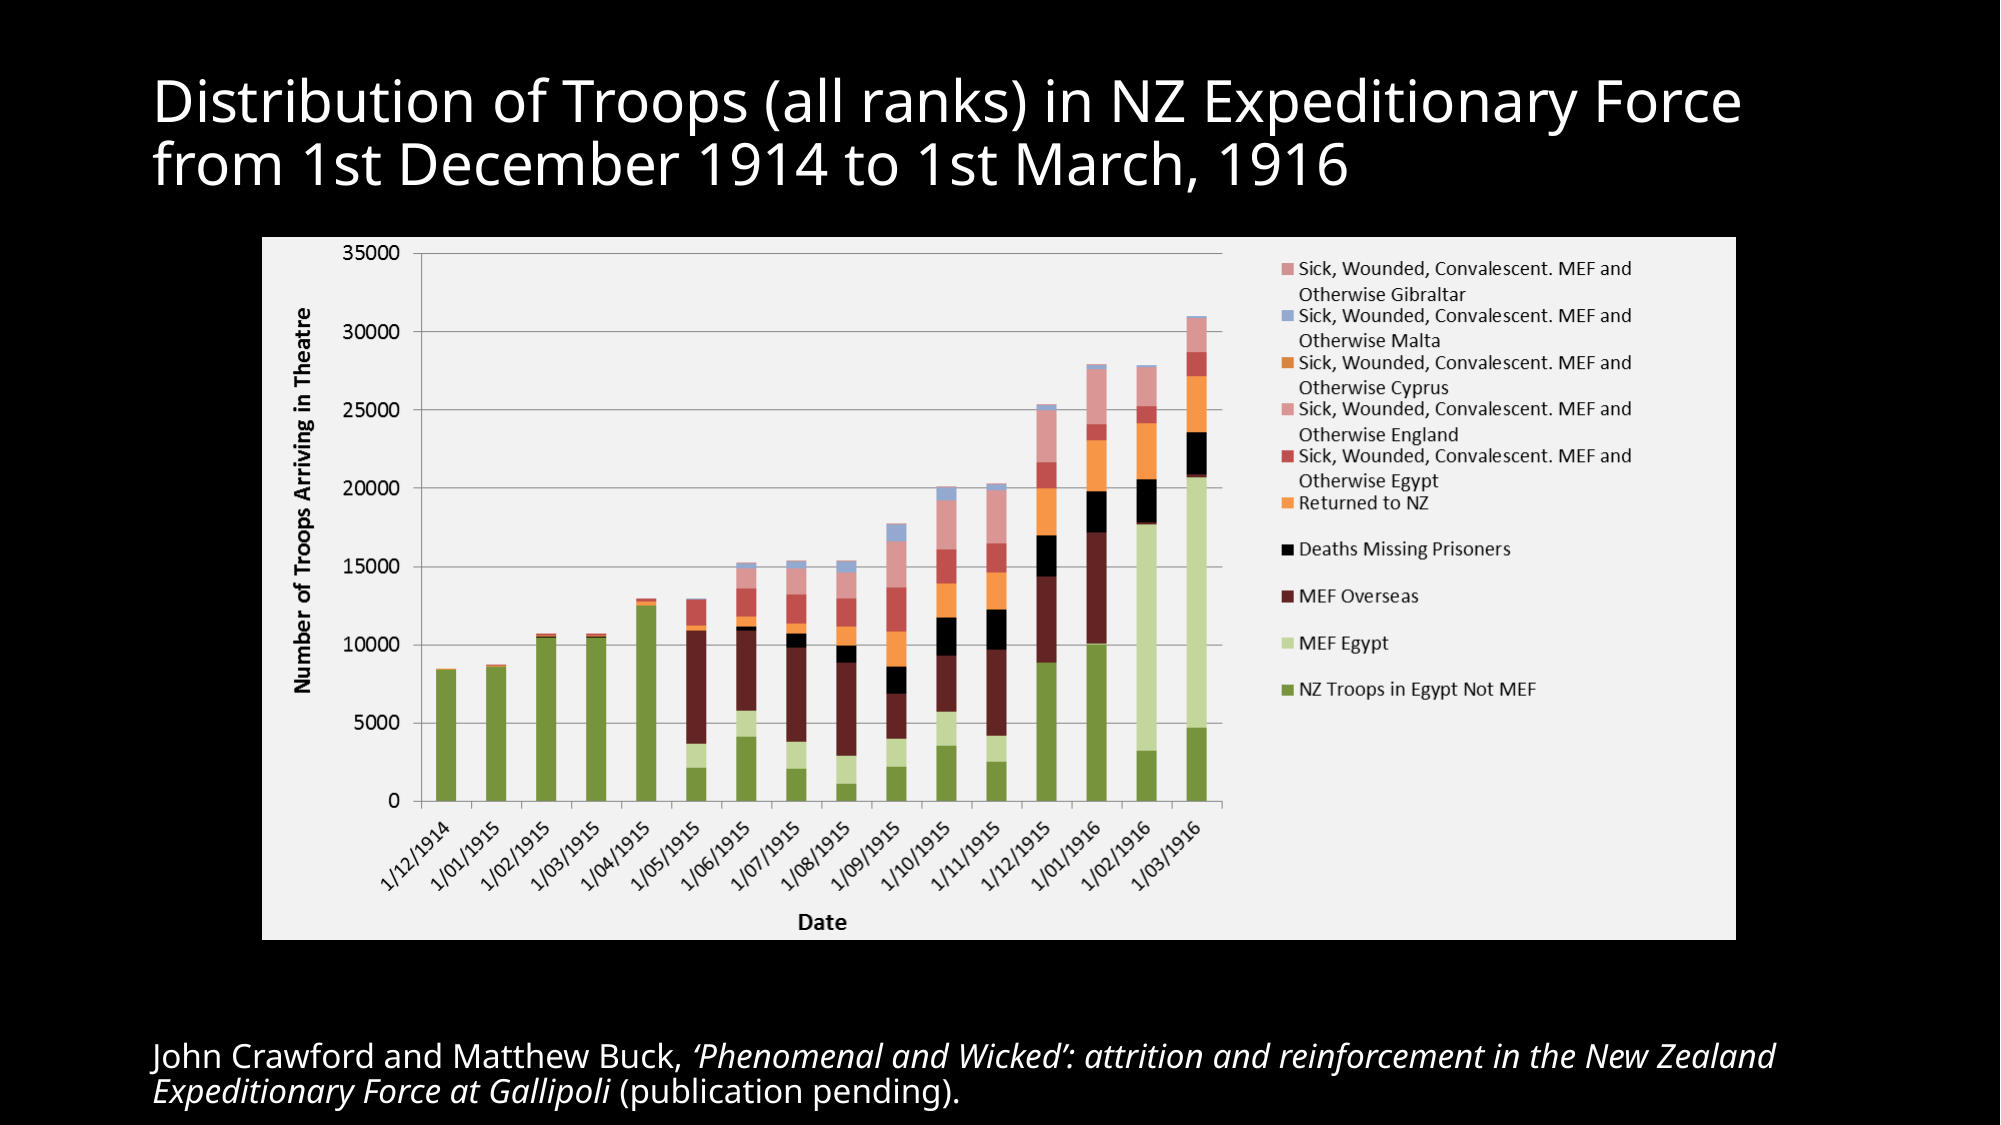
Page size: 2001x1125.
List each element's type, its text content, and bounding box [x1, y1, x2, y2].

title Distribution of Troops (all ranks) in NZ Expeditionary Force from 1st December 1914 to 1st March, 1916 [137, 26, 1863, 245]
picture [262, 237, 1737, 940]
text_box John Crawford and Matthew Buck, ‘Phenomenal and Wicked’: attrition and reinforcement in the New Zealand Expeditionary Force at Gallipoli (publication pending). [137, 1030, 1863, 1121]
